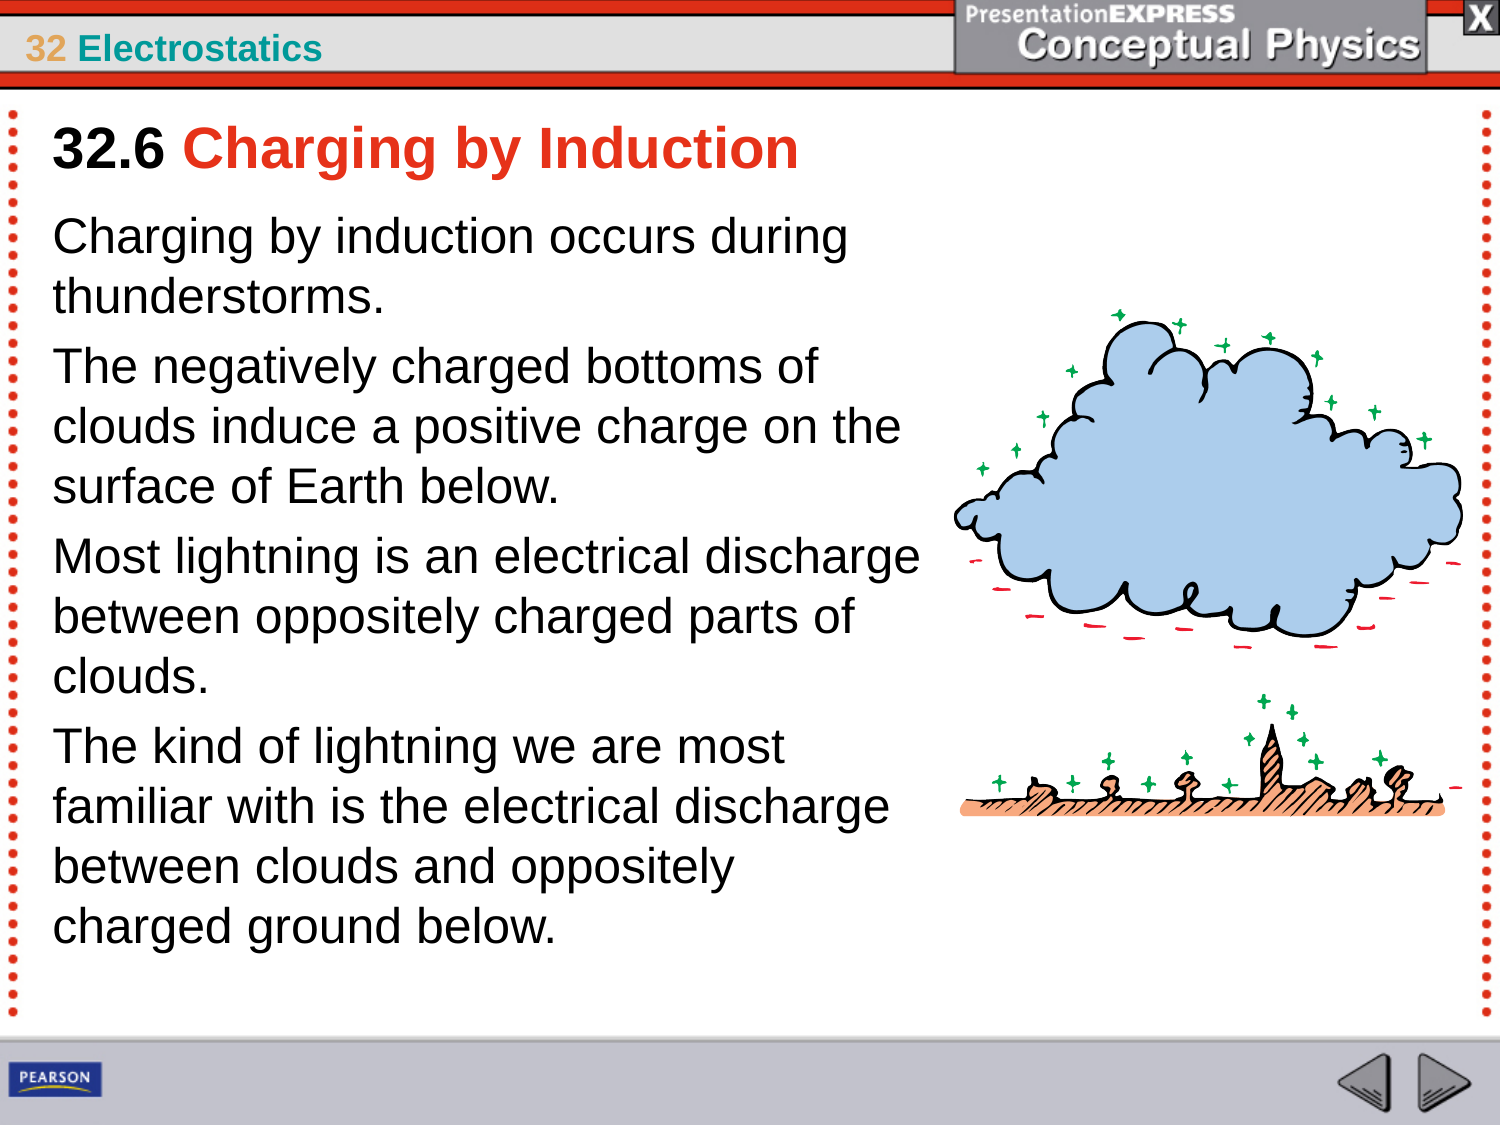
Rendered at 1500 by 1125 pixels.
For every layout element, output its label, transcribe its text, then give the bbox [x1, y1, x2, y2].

picture [0, 0, 1500, 1125]
text_box 32.6 Charging by Induction [37, 102, 1463, 188]
text_box Charging by induction occurs during thunderstorms. The negatively charged bottoms of clouds induce a positive charge on the surface of Earth below. Most lightning is an electrical discharge between oppositely charged parts of clouds. The kind of lightning we are most familiar with is the electrical discharge between clouds and oppositely charged ground below. [37, 196, 938, 967]
